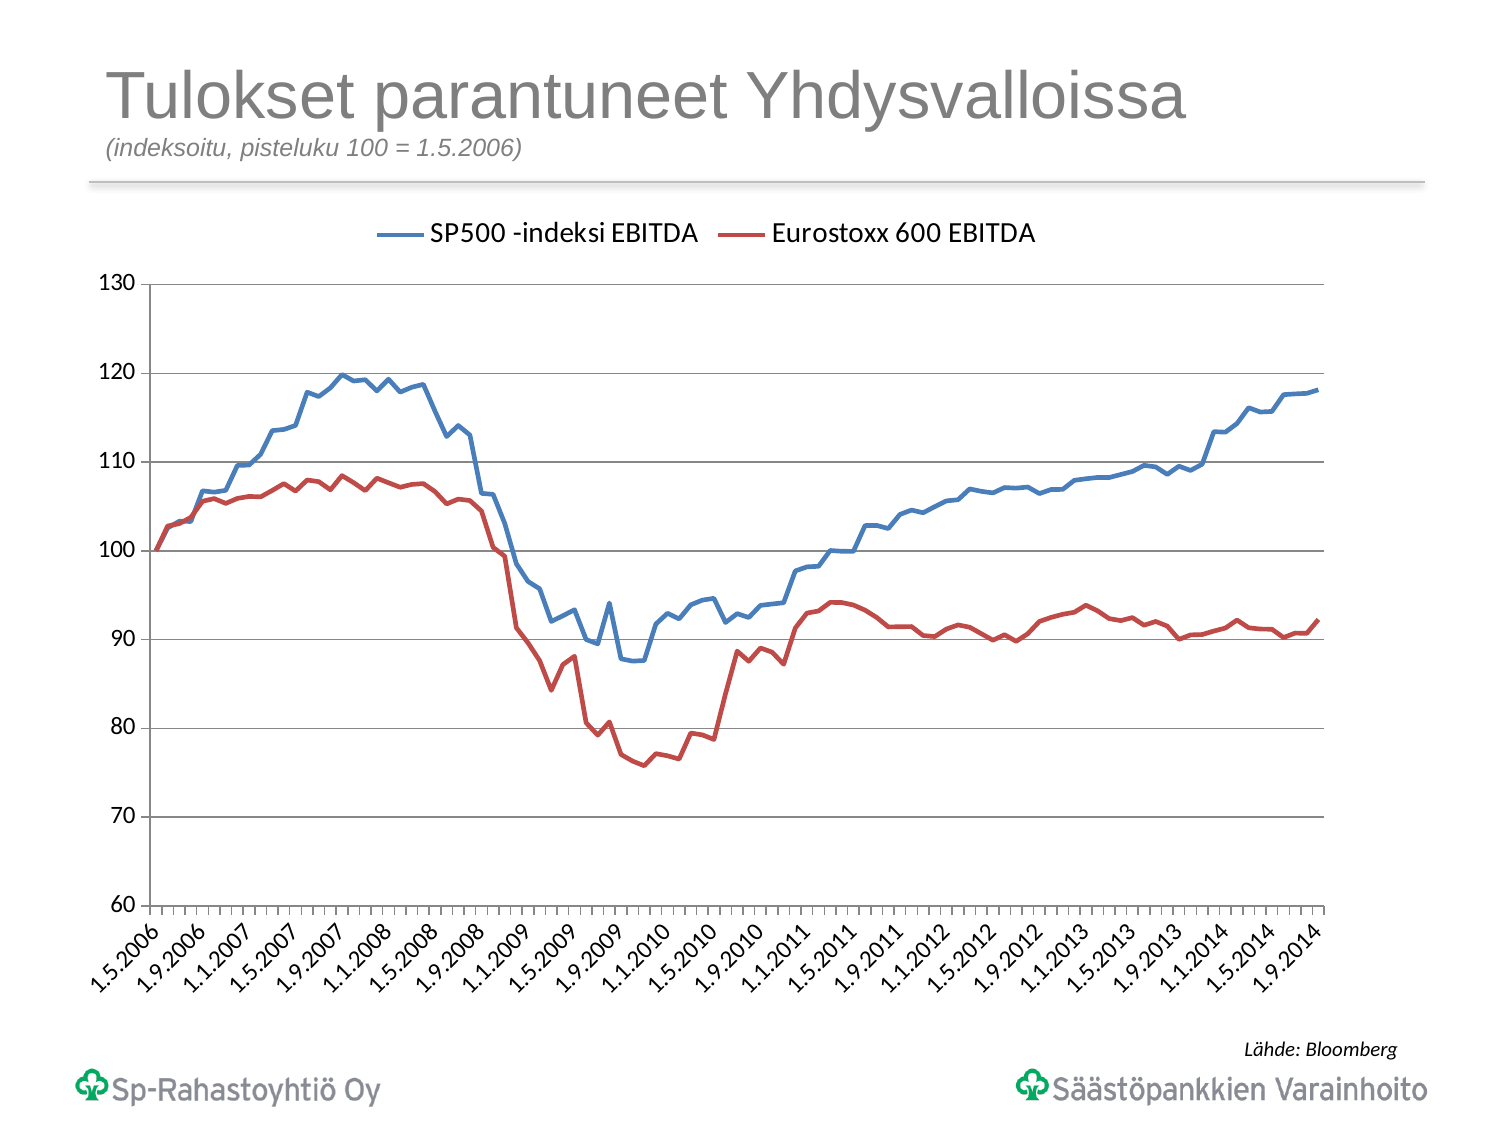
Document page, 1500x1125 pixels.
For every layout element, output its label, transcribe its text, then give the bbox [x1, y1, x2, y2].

text_box Lähde: Bloomberg [1229, 1028, 1436, 1068]
title Tulokset parantuneet Yhdysvalloissa (indeksoitu, pisteluku 100 = 1.5.2006) [90, 12, 1441, 201]
chart [59, 203, 1354, 1017]
